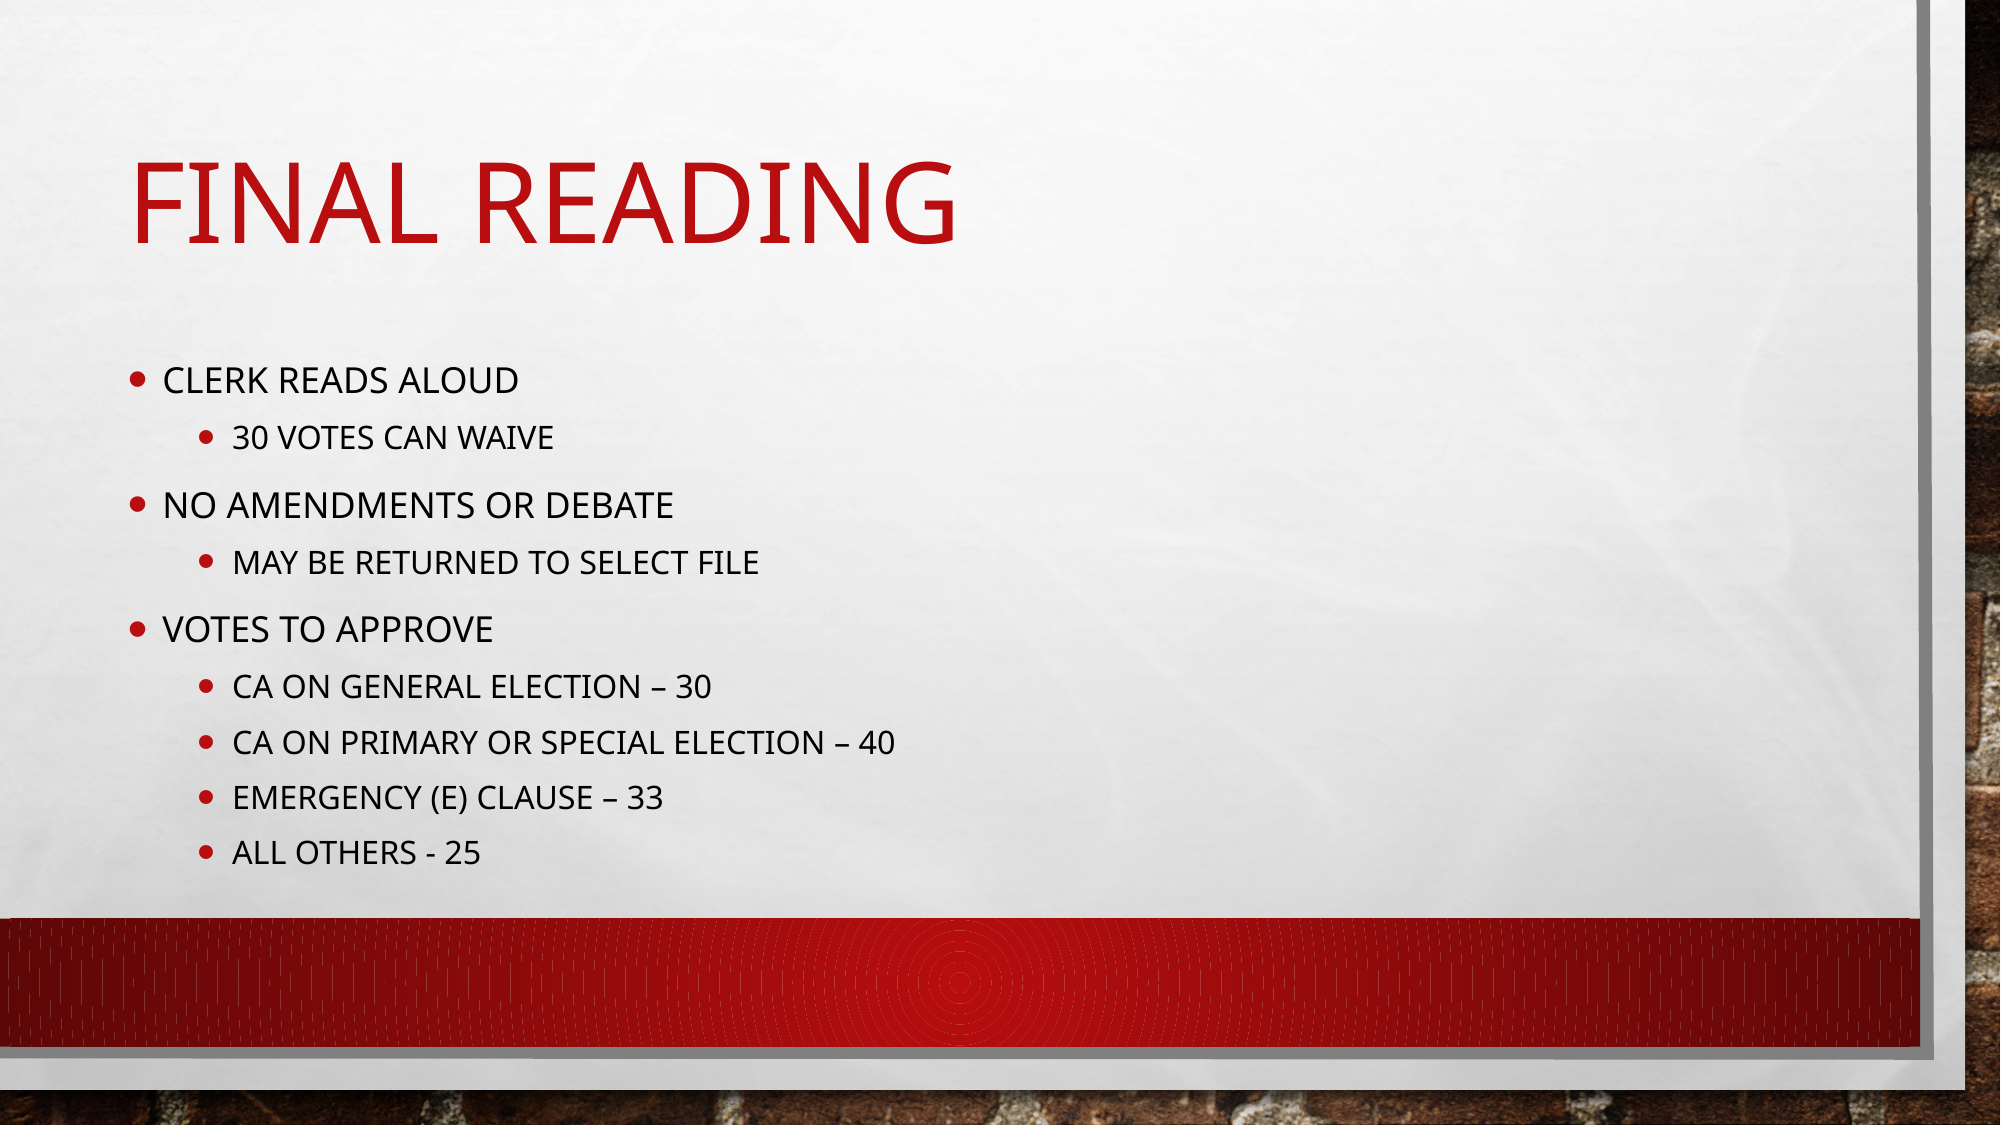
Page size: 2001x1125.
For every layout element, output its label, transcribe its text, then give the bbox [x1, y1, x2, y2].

list Clerk Reads Aloud 30 Votes can Waive No Amendments or Debate May be Returned to Select File Votes to Approve CA on General Election – 30 CA on Primary or Special Election – 40 Emergency (E) Clause – 33 All Others - 25 [112, 338, 1818, 882]
title Final Reading [112, 112, 1818, 302]
picture [0, 0, 2000, 1125]
